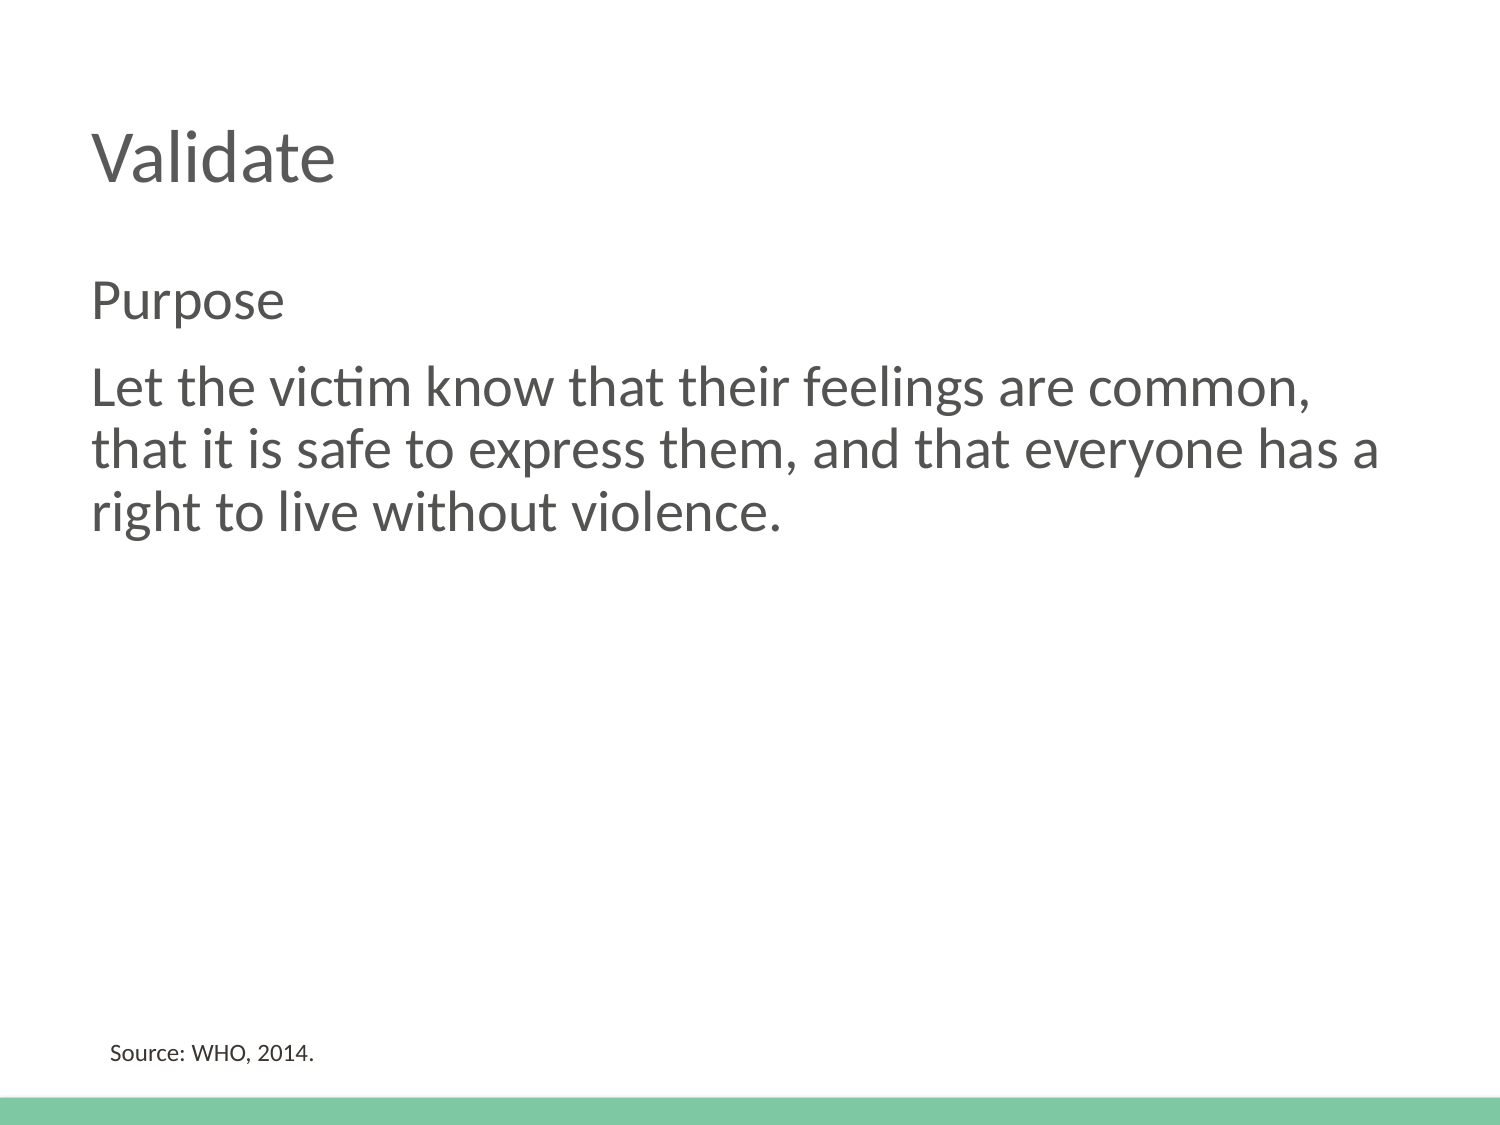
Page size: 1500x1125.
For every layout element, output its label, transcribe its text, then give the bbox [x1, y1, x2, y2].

title Validate [76, 73, 1425, 233]
list Purpose Let the victim know that their feelings are common, that it is safe to express them, and that everyone has a right to live without violence. [76, 260, 1425, 946]
